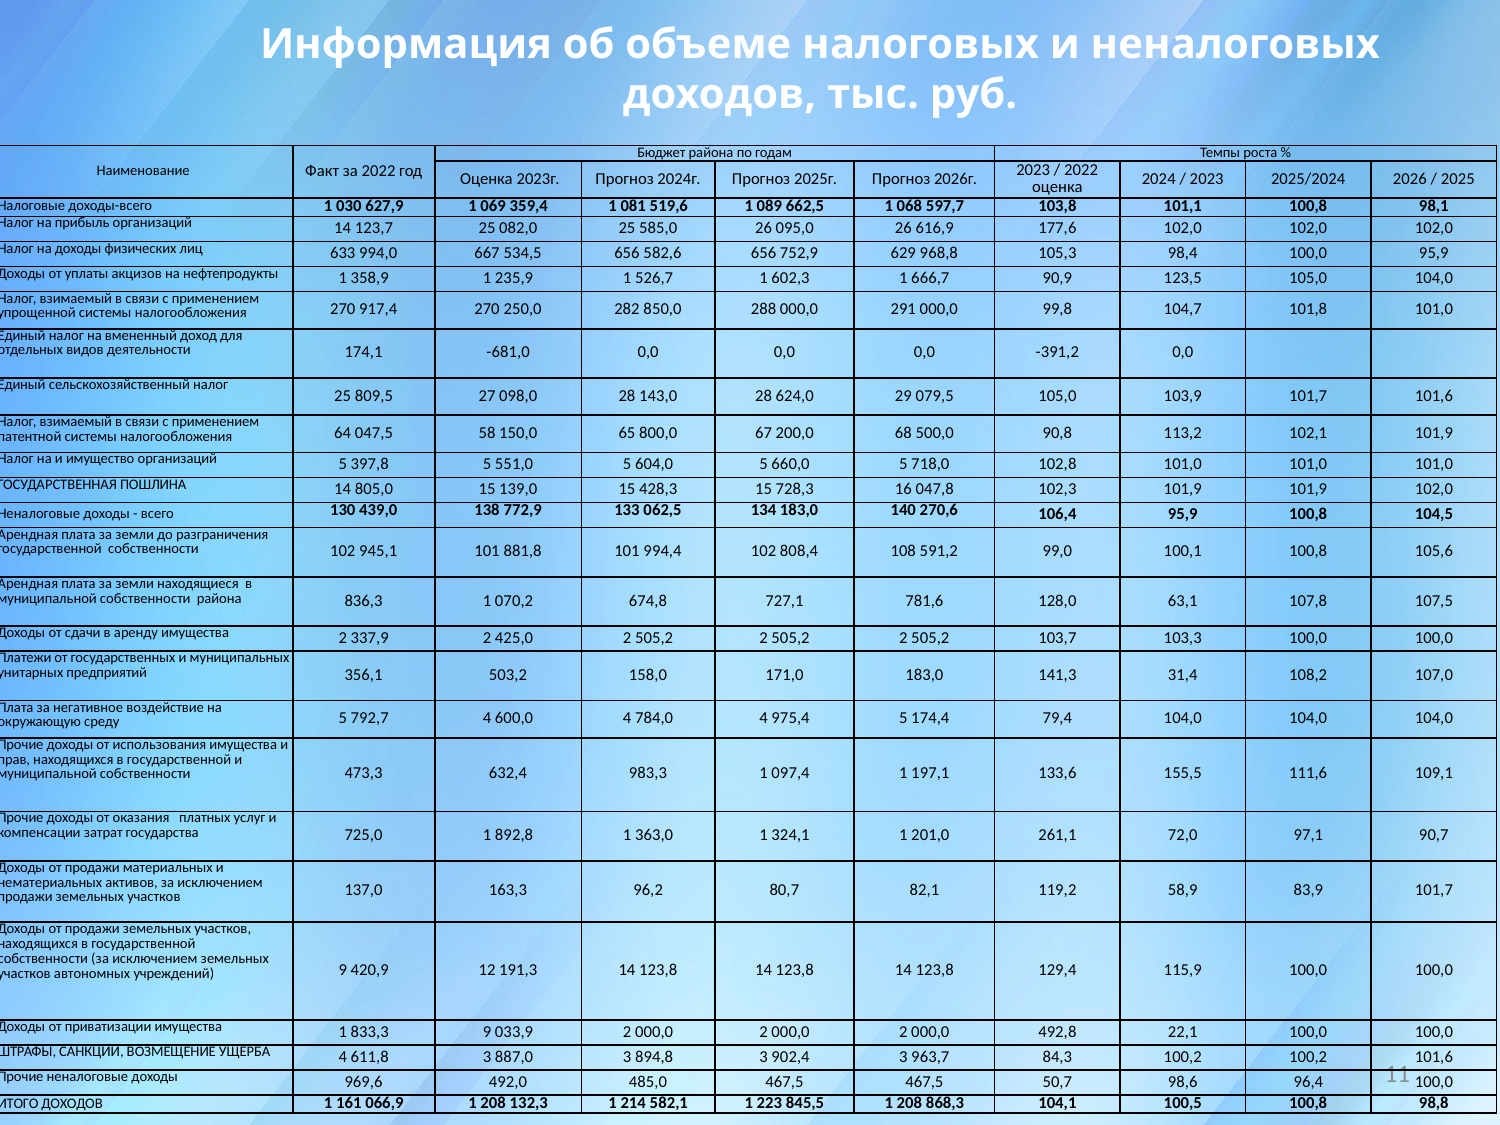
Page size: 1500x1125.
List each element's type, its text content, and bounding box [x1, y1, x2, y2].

table_cell 130 439,0 [294, 503, 434, 527]
table_cell 100,8 [1246, 528, 1370, 576]
table_cell 100,0 [1372, 1021, 1496, 1044]
table_cell [1246, 330, 1370, 377]
title Информация об объеме налоговых и неналоговых доходов, тыс. руб. [173, 0, 1468, 145]
table_cell 1 833,3 [294, 1021, 434, 1044]
table_cell 58 150,0 [436, 416, 581, 452]
table_cell Платежи от государственных и муниципальных унитарных предприятий [0, 652, 292, 700]
table_cell 101,0 [1372, 453, 1496, 477]
table_cell 111,6 [1246, 739, 1370, 811]
table_cell 101,0 [1372, 292, 1496, 328]
table_cell Единый сельскохозяйственный налог [0, 379, 292, 414]
table_cell 103,8 [995, 199, 1119, 216]
table_cell 1 666,7 [855, 267, 994, 291]
table_cell Единый налог на вмененный доход для отдельных видов деятельности [0, 330, 292, 377]
table_cell 98,8 [1372, 1096, 1496, 1112]
table_cell 1 068 597,7 [855, 199, 994, 216]
table_cell Доходы от продажи земельных участков, находящихся в государственной собственности (за исключением земельных участков автономных учреждений) [0, 923, 292, 1019]
table_cell 633 994,0 [294, 242, 434, 266]
table_cell Налог на прибыль организаций [0, 217, 292, 241]
table_cell 104,5 [1372, 503, 1496, 527]
table_cell 473,3 [294, 739, 434, 811]
table_cell 16 047,8 [855, 478, 994, 502]
table_cell 2 000,0 [582, 1021, 714, 1044]
table_cell 4140034,9 [0, 0, 1500, 1125]
table_cell 97,1 [1246, 812, 1370, 860]
table_cell ИТОГО ДОХОДОВ [0, 1096, 292, 1112]
table_cell Прочие доходы от оказания платных услуг и компенсации затрат государства [0, 812, 292, 860]
table_cell 2 505,2 [855, 627, 994, 650]
table_header Наименование [0, 146, 292, 197]
table_cell 65 800,0 [582, 416, 714, 452]
table_cell 22,1 [1121, 1021, 1245, 1044]
table_cell 781,6 [855, 578, 994, 625]
table_cell 632,4 [436, 739, 581, 811]
table_cell 2 505,2 [582, 627, 714, 650]
table_cell 1 235,9 [436, 267, 581, 291]
table_cell 14 805,0 [294, 478, 434, 502]
table_cell 836,3 [294, 578, 434, 625]
table_cell 95,9 [1372, 242, 1496, 266]
table_cell Оценка 2023г. [436, 162, 581, 197]
table_cell 101,1 [1121, 199, 1245, 216]
table_cell 2 425,0 [436, 627, 581, 650]
table_cell 101,9 [1246, 478, 1370, 502]
table_cell 100,2 [1246, 1046, 1370, 1069]
table_cell 98,1 [1372, 199, 1496, 216]
table_cell Налоговые доходы-всего [0, 199, 292, 216]
table_cell 107,5 [1372, 578, 1496, 625]
table_cell 90,8 [995, 416, 1119, 452]
table_cell 2026 / 2025 [1372, 162, 1496, 197]
table_cell 2024 / 2023 [1121, 162, 1245, 197]
table_cell 100,0 [1246, 242, 1370, 266]
table_header Бюджет района по годам [436, 146, 994, 160]
table_cell 99,8 [995, 292, 1119, 328]
table_cell 109,1 [1372, 739, 1496, 811]
table_cell 26 616,9 [855, 217, 994, 241]
table_cell -391,2 [995, 330, 1119, 377]
table_cell 2 000,0 [716, 1021, 853, 1044]
table_cell 282 850,0 [582, 292, 714, 328]
table_cell 674,8 [582, 578, 714, 625]
table_cell 133,6 [995, 739, 1119, 811]
table_cell 14 123,8 [716, 923, 853, 1019]
table_cell 467,5 [716, 1071, 853, 1094]
table_cell 58,9 [1121, 862, 1245, 921]
table_cell 667 534,5 [436, 242, 581, 266]
table_cell 100,0 [1372, 1071, 1496, 1094]
table_cell 100,0 [1246, 627, 1370, 650]
table_cell 3 887,0 [436, 1046, 581, 1069]
table_cell 5 660,0 [716, 453, 853, 477]
table_cell 102,0 [1372, 478, 1496, 502]
table_header Темпы роста % [995, 146, 1496, 160]
table_cell 0,0 [716, 330, 853, 377]
table_cell 102 808,4 [716, 528, 853, 576]
table_cell 100,5 [1121, 1096, 1245, 1112]
table_cell 105,3 [995, 242, 1119, 266]
table_cell 356,1 [294, 652, 434, 700]
table_cell 100,8 [1246, 503, 1370, 527]
table_cell 103,9 [1121, 379, 1245, 414]
table_cell 100,8 [1246, 1096, 1370, 1112]
table_cell 0,0 [582, 330, 714, 377]
table_cell 96,2 [582, 862, 714, 921]
table_cell 105,0 [995, 379, 1119, 414]
table_cell 171,0 [716, 652, 853, 700]
table_cell 492,0 [436, 1071, 581, 1094]
table_cell 288 000,0 [716, 292, 853, 328]
table_cell 15 139,0 [436, 478, 581, 502]
table_cell 5 397,8 [294, 453, 434, 477]
table_cell 104,1 [995, 1096, 1119, 1112]
table_cell 1 214 582,1 [582, 1096, 714, 1112]
table_cell Прочие доходы от использования имущества и прав, находящихся в государственной и муниципальной собственности [0, 739, 292, 811]
table_cell 113,2 [1121, 416, 1245, 452]
table_cell 26 095,0 [716, 217, 853, 241]
table_cell 82,1 [855, 862, 994, 921]
table_cell 4 611,8 [294, 1046, 434, 1069]
table_cell 133 062,5 [582, 503, 714, 527]
table_cell 102,0 [1372, 217, 1496, 241]
table_cell 129,4 [995, 923, 1119, 1019]
table_cell 128,0 [995, 578, 1119, 625]
table_cell 141,3 [995, 652, 1119, 700]
table_cell 5 792,7 [294, 701, 434, 737]
table_cell 50,7 [995, 1071, 1119, 1094]
table_cell 1 223 845,5 [716, 1096, 853, 1112]
table_cell 158,0 [582, 652, 714, 700]
table_cell 1 201,0 [855, 812, 994, 860]
table_cell 137,0 [294, 862, 434, 921]
table_cell 28 624,0 [716, 379, 853, 414]
table_cell 5 604,0 [582, 453, 714, 477]
table_cell 629 968,8 [855, 242, 994, 266]
table_cell 503,2 [436, 652, 581, 700]
table_cell 101,0 [1121, 453, 1245, 477]
table_cell -681,0 [436, 330, 581, 377]
table_cell 1 030 627,9 [294, 199, 434, 216]
table_cell 100,2 [1121, 1046, 1245, 1069]
table_cell 119,2 [995, 862, 1119, 921]
table_cell 2 505,2 [716, 627, 853, 650]
table_cell 104,0 [1372, 267, 1496, 291]
table_cell 14 123,8 [855, 923, 994, 1019]
table_cell 261,1 [995, 812, 1119, 860]
table_cell 9 033,9 [436, 1021, 581, 1044]
table_cell 104,0 [1372, 701, 1496, 737]
table_cell 100,1 [1121, 528, 1245, 576]
table_cell Доходы от сдачи в аренду имущества [0, 627, 292, 650]
table_cell 72,0 [1121, 812, 1245, 860]
table_cell 63,1 [1121, 578, 1245, 625]
table_cell 107,0 [1372, 652, 1496, 700]
table_cell 98,4 [1121, 242, 1245, 266]
table_cell 98,6 [1121, 1071, 1245, 1094]
table_cell 2023 / 2022 оценка [995, 162, 1119, 197]
table_cell 100,0 [1246, 1021, 1370, 1044]
table_cell 102,8 [995, 453, 1119, 477]
table_cell 1 208 132,3 [436, 1096, 581, 1112]
table_cell Налог, взимаемый в связи с применением патентной системы налогообложения [0, 416, 292, 452]
table_cell Налог на и имущество организаций [0, 453, 292, 477]
table_cell 3 894,8 [582, 1046, 714, 1069]
table_cell [1372, 330, 1496, 377]
table_cell 115,9 [1121, 923, 1245, 1019]
table_cell 108,2 [1246, 652, 1370, 700]
table_cell 983,3 [582, 739, 714, 811]
table_cell 5 551,0 [436, 453, 510, 477]
table_cell 1 208 868,3 [855, 1096, 994, 1112]
table_cell Налог, взимаемый в связи с применением упрощенной системы налогообложения [0, 292, 292, 328]
table_cell 100,0 [1372, 627, 1496, 650]
table_cell 101,9 [1121, 478, 1245, 502]
table_cell 183,0 [855, 652, 994, 700]
table_cell 969,6 [294, 1071, 434, 1094]
table_cell 96,4 [1246, 1071, 1370, 1094]
table_cell 100,0 [1372, 923, 1496, 1019]
table_cell 104,0 [1121, 701, 1245, 737]
table_cell 15 428,3 [582, 478, 714, 502]
table_cell 1 069 359,4 [436, 199, 581, 216]
table_cell 485,0 [582, 1071, 714, 1094]
table_cell 107,8 [1246, 578, 1370, 625]
table_cell 2 000,0 [855, 1021, 994, 1044]
table_cell 9 420,9 [294, 923, 434, 1019]
table_cell 67 200,0 [716, 416, 853, 452]
table_cell 106,4 [995, 503, 1119, 527]
table_cell 101,6 [1372, 379, 1496, 414]
table_cell 3 963,7 [855, 1046, 994, 1069]
table_cell 103,7 [995, 627, 1119, 650]
table_cell 102,1 [1246, 416, 1370, 452]
table_cell 0,0 [855, 330, 994, 377]
table_cell 725,0 [294, 812, 434, 860]
table_cell 123,5 [1121, 267, 1245, 291]
table_cell 105,0 [1246, 267, 1370, 291]
table_cell 101,9 [1372, 416, 1496, 452]
table_cell 5 174,4 [855, 701, 994, 737]
table_cell Плата за негативное воздействие на окружающую среду [0, 701, 292, 737]
table_cell 90,7 [1372, 812, 1496, 860]
table_cell 1 892,8 [436, 812, 581, 860]
table_cell 101,7 [1372, 862, 1496, 921]
table_cell ШТРАФЫ, САНКЦИИ, ВОЗМЕЩЕНИЕ УЩЕРБА [0, 1046, 292, 1069]
table_cell 291 000,0 [855, 292, 994, 328]
table_cell 80,7 [716, 862, 853, 921]
table_cell 101,8 [1246, 292, 1370, 328]
table_cell 102 945,1 [294, 528, 434, 576]
table_cell 270 250,0 [436, 292, 581, 328]
table_cell Арендная плата за земли находящиеся в муниципальной собственности района [0, 578, 292, 625]
table_cell 28 143,0 [582, 379, 714, 414]
table_cell 1 358,9 [294, 267, 434, 291]
table_cell Доходы от уплаты акцизов на нефтепродукты [0, 267, 292, 291]
table_cell 79,4 [995, 701, 1119, 737]
table_cell Неналоговые доходы - всего [0, 503, 292, 527]
table_cell Арендная плата за земли до разграничения государственной собственности [0, 528, 292, 576]
table_cell 25 809,5 [294, 379, 434, 414]
table_cell 101 881,8 [436, 528, 581, 576]
table_cell 134 183,0 [716, 503, 853, 527]
table_cell 492,8 [995, 1021, 1119, 1044]
table_cell 270 917,4 [294, 292, 434, 328]
table_cell 467,5 [855, 1071, 994, 1094]
table_cell 25 585,0 [582, 217, 714, 241]
table_cell 83,9 [1246, 862, 1370, 921]
table_cell 101,6 [1372, 1046, 1496, 1069]
table_cell Прочие неналоговые доходы [0, 1071, 292, 1094]
table_cell 68 500,0 [855, 416, 994, 452]
table_cell 102,0 [1121, 217, 1245, 241]
table_cell 101 994,4 [582, 528, 714, 576]
table_cell 101,0 [1246, 453, 1370, 477]
table_cell 1 081 519,6 [582, 199, 714, 216]
table_cell 1 097,4 [716, 739, 853, 811]
table_cell 14 123,8 [582, 923, 714, 1019]
table_cell 104,0 [1246, 701, 1370, 737]
table_cell 177,6 [995, 217, 1119, 241]
table_cell 101,7 [1246, 379, 1370, 414]
table_cell 104,7 [1121, 292, 1245, 328]
table_cell 140 270,6 [855, 503, 994, 527]
table_cell 138 772,9 [436, 503, 581, 527]
table_cell 29 079,5 [855, 379, 994, 414]
table_cell 102,0 [1246, 217, 1370, 241]
table_cell 3 902,4 [716, 1046, 853, 1069]
table_cell 5 718,0 [855, 453, 994, 477]
table_cell 102,3 [995, 478, 1119, 502]
table_cell 0,0 [1121, 330, 1245, 377]
table_cell Доходы от продажи материальных и нематериальных активов, за исключением продажи земельных участков [0, 862, 292, 921]
table_cell 1 526,7 [582, 267, 714, 291]
table_cell Прогноз 2026г. [855, 162, 994, 197]
table_cell 155,5 [1121, 739, 1245, 811]
table_cell 4 784,0 [582, 701, 714, 737]
table_cell 25 082,0 [436, 217, 581, 241]
table_cell 31,4 [1121, 652, 1245, 700]
table_cell 1 161 066,9 [294, 1096, 434, 1112]
table_cell 95,9 [1121, 503, 1245, 527]
table_cell 1 363,0 [582, 812, 714, 860]
table_cell 100,0 [1246, 923, 1370, 1019]
table_cell 108 591,2 [855, 528, 994, 576]
table_cell Налог на доходы физических лиц [0, 242, 292, 266]
table_cell 727,1 [716, 578, 853, 625]
table_cell 100,8 [1246, 199, 1370, 216]
table_cell 1 324,1 [716, 812, 853, 860]
table_cell Прогноз 2024г. [582, 162, 714, 197]
table_cell 5 551,0 [513, 453, 526, 477]
table_cell 15 728,3 [716, 478, 853, 502]
table_cell 656 582,6 [582, 242, 714, 266]
table_cell ГОСУДАРСТВЕННАЯ ПОШЛИНА [0, 478, 292, 502]
table_cell 14 123,7 [294, 217, 434, 241]
table_cell 64 047,5 [294, 416, 434, 452]
table_cell 12 191,3 [436, 923, 581, 1019]
table_cell 103,3 [1121, 627, 1245, 650]
table_cell 1 602,3 [716, 267, 853, 291]
table_cell 174,1 [294, 330, 434, 377]
table_cell 2025/2024 [1246, 162, 1370, 197]
table_cell 1 197,1 [855, 739, 994, 811]
table_cell 163,3 [436, 862, 581, 921]
table_header Факт за 2022 год [294, 146, 434, 197]
table_cell 27 098,0 [436, 379, 581, 414]
table_cell 656 752,9 [716, 242, 853, 266]
table_cell 84,3 [995, 1046, 1119, 1069]
table_cell 4 975,4 [716, 701, 853, 737]
table_cell 99,0 [995, 528, 1119, 576]
table_cell 4 600,0 [436, 701, 581, 737]
table_cell 105,6 [1372, 528, 1496, 576]
table_cell 90,9 [995, 267, 1119, 291]
table_cell Доходы от приватизации имущества [0, 1021, 262, 1044]
table_cell 1 089 662,5 [716, 199, 853, 216]
table_cell 1 070,2 [436, 578, 581, 625]
table_cell Прогноз 2025г. [716, 162, 853, 197]
table_cell 2 337,9 [294, 627, 434, 650]
